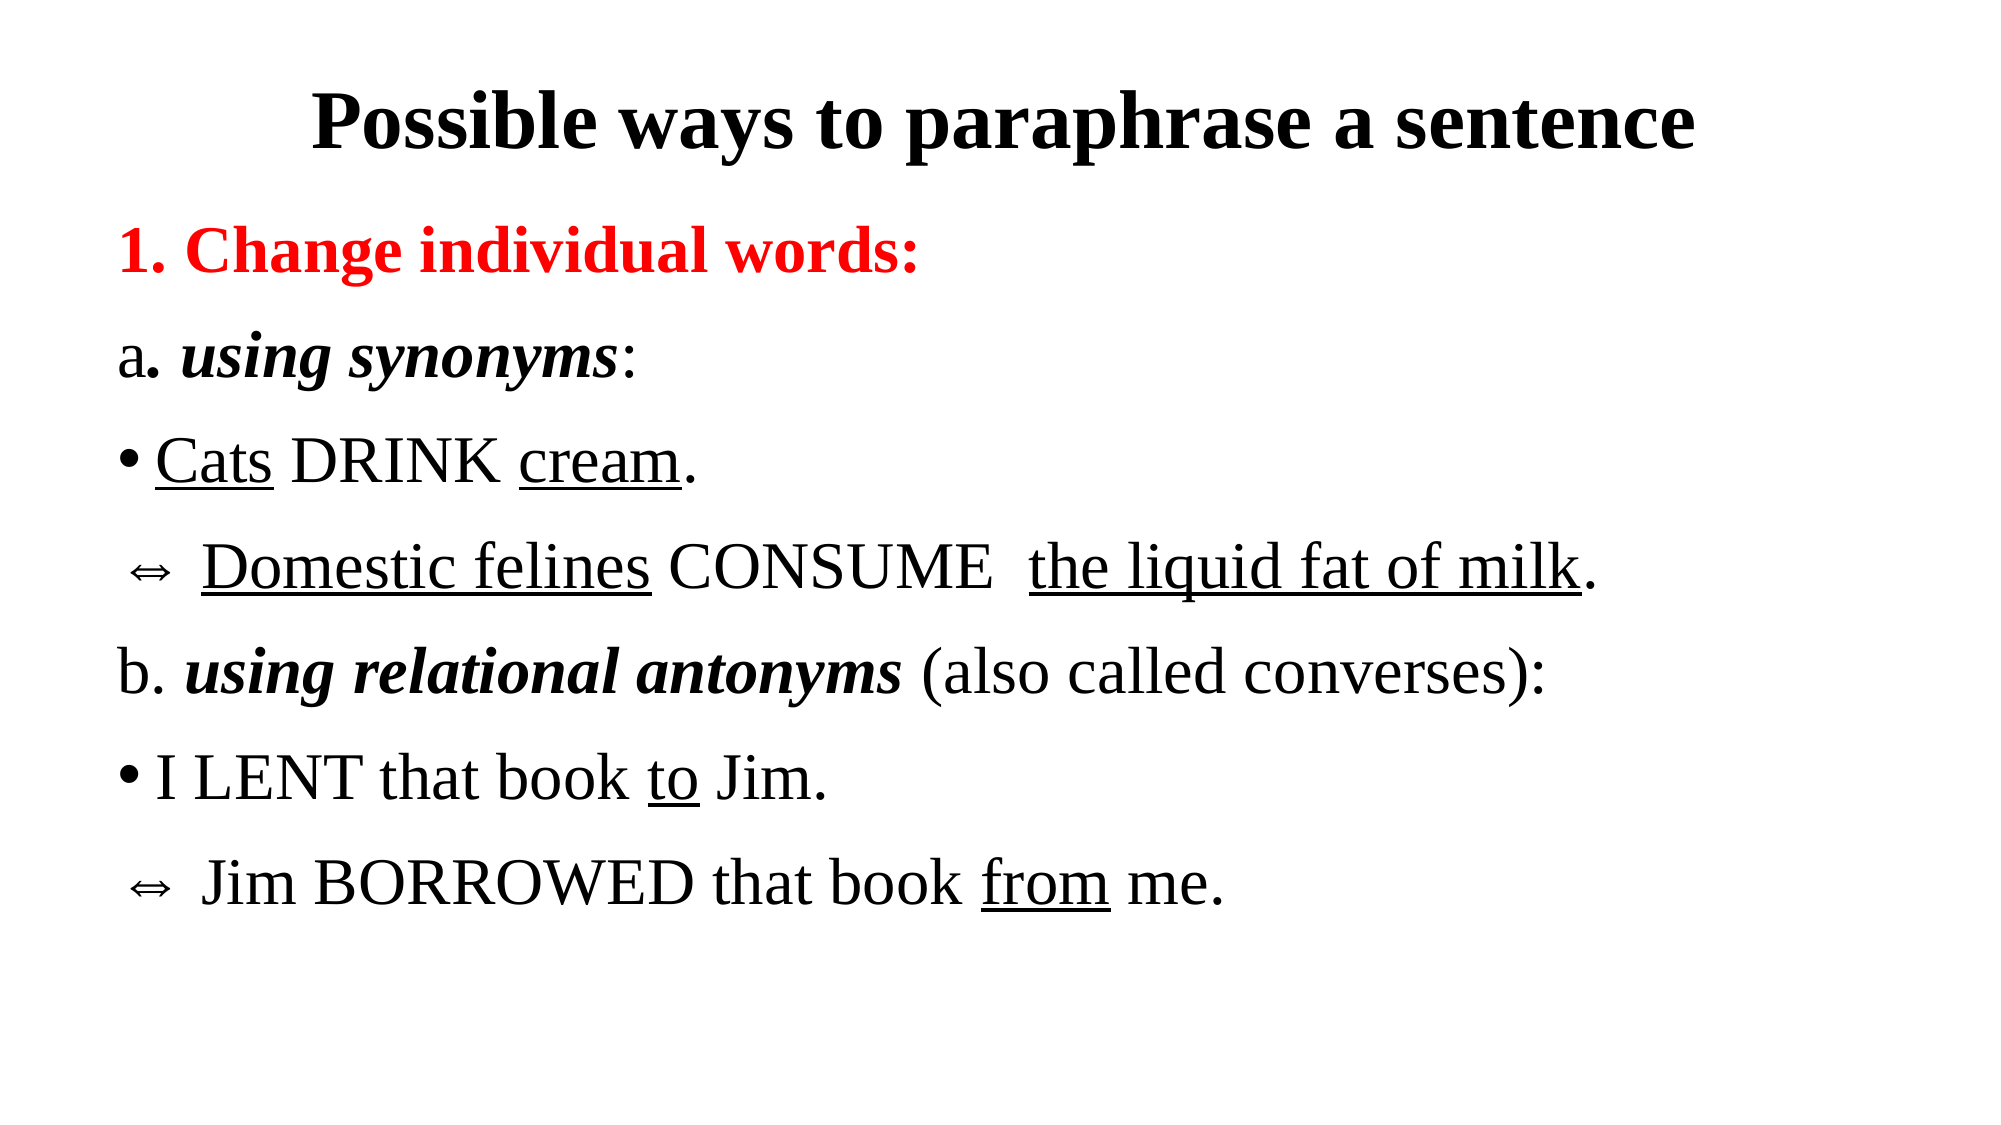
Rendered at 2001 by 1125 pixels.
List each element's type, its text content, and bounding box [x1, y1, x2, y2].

list 1. Change individual words: a. using synonyms: Cats DRINK cream. ⇔ Domestic felines CONSUME the liquid fat of milk. b. using relational antonyms (also called converses): I LENT that book to Jim. ⇔ Jim BORROWED that book from me. [102, 207, 1863, 1020]
title Possible ways to paraphrase a sentence [217, 59, 1792, 184]
